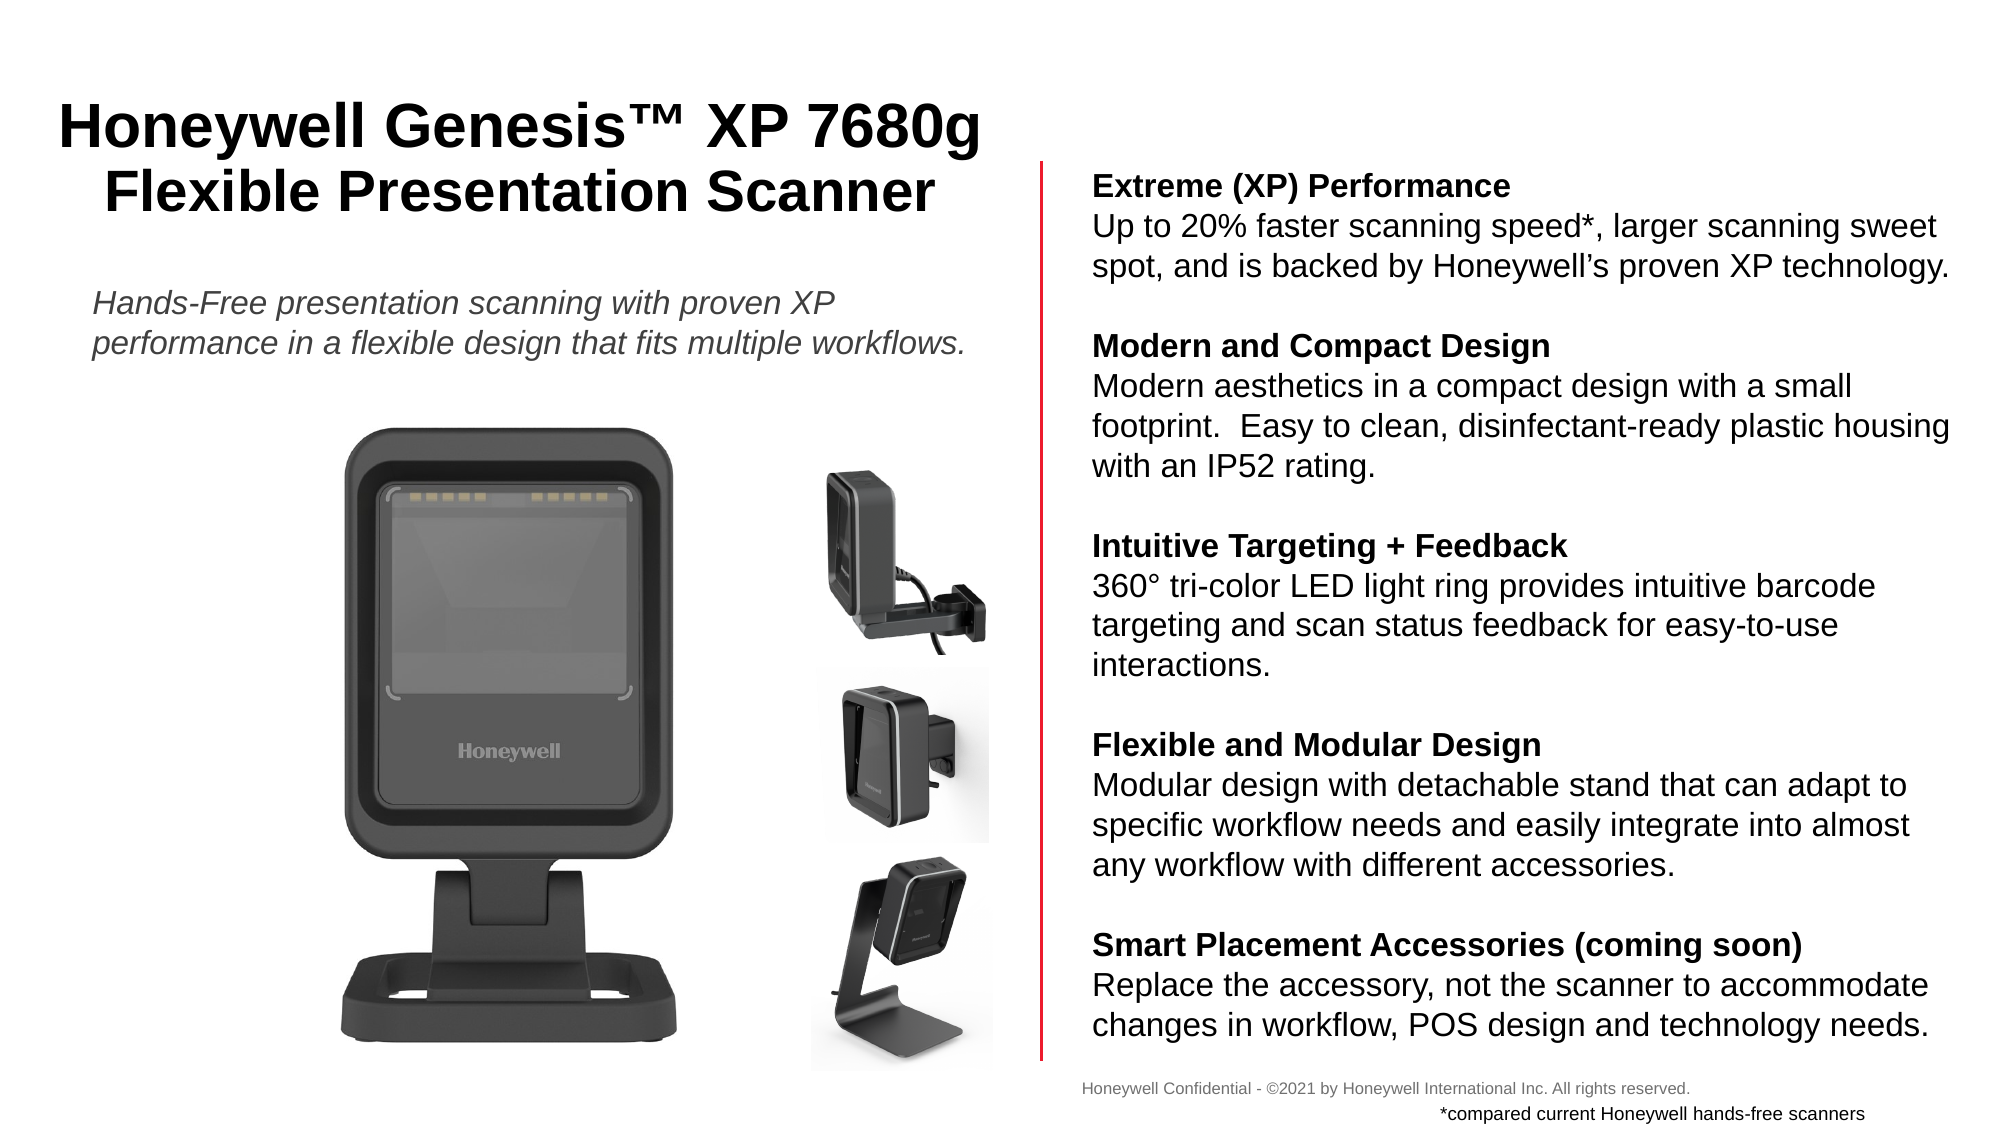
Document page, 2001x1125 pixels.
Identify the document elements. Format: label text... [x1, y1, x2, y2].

text_box Hands-Free presentation scanning with proven XP performance in a flexible design that fits multiple workflows. [77, 274, 989, 369]
text_box Extreme (XP) Performance Up to 20% faster scanning speed*, larger scanning sweet spot, and is backed by Honeywell’s proven XP technology. Modern and Compact Design Modern aesthetics in a compact design with a small footprint. Easy to clean, disinfectant-ready plastic housing with an IP52 rating. Intuitive Targeting + Feedback 360° tri-color LED light ring provides intuitive barcode targeting and scan status feedback for easy-to-use interactions. Flexible and Modular Design Modular design with detachable stand that can adapt to specific workflow needs and easily integrate into almost any workflow with different accessories. Smart Placement Accessories (coming soon) Replace the accessory, not the scanner to accommodate changes in workflow, POS design and technology needs. [1077, 157, 1970, 1083]
picture [811, 667, 993, 1071]
picture [826, 470, 1000, 655]
text_box *compared current Honeywell hands-free scanners [1440, 1101, 1959, 1125]
text_box Honeywell Genesis™ XP 7680g Flexible Presentation Scanner [0, 82, 1042, 232]
picture [340, 427, 677, 1043]
